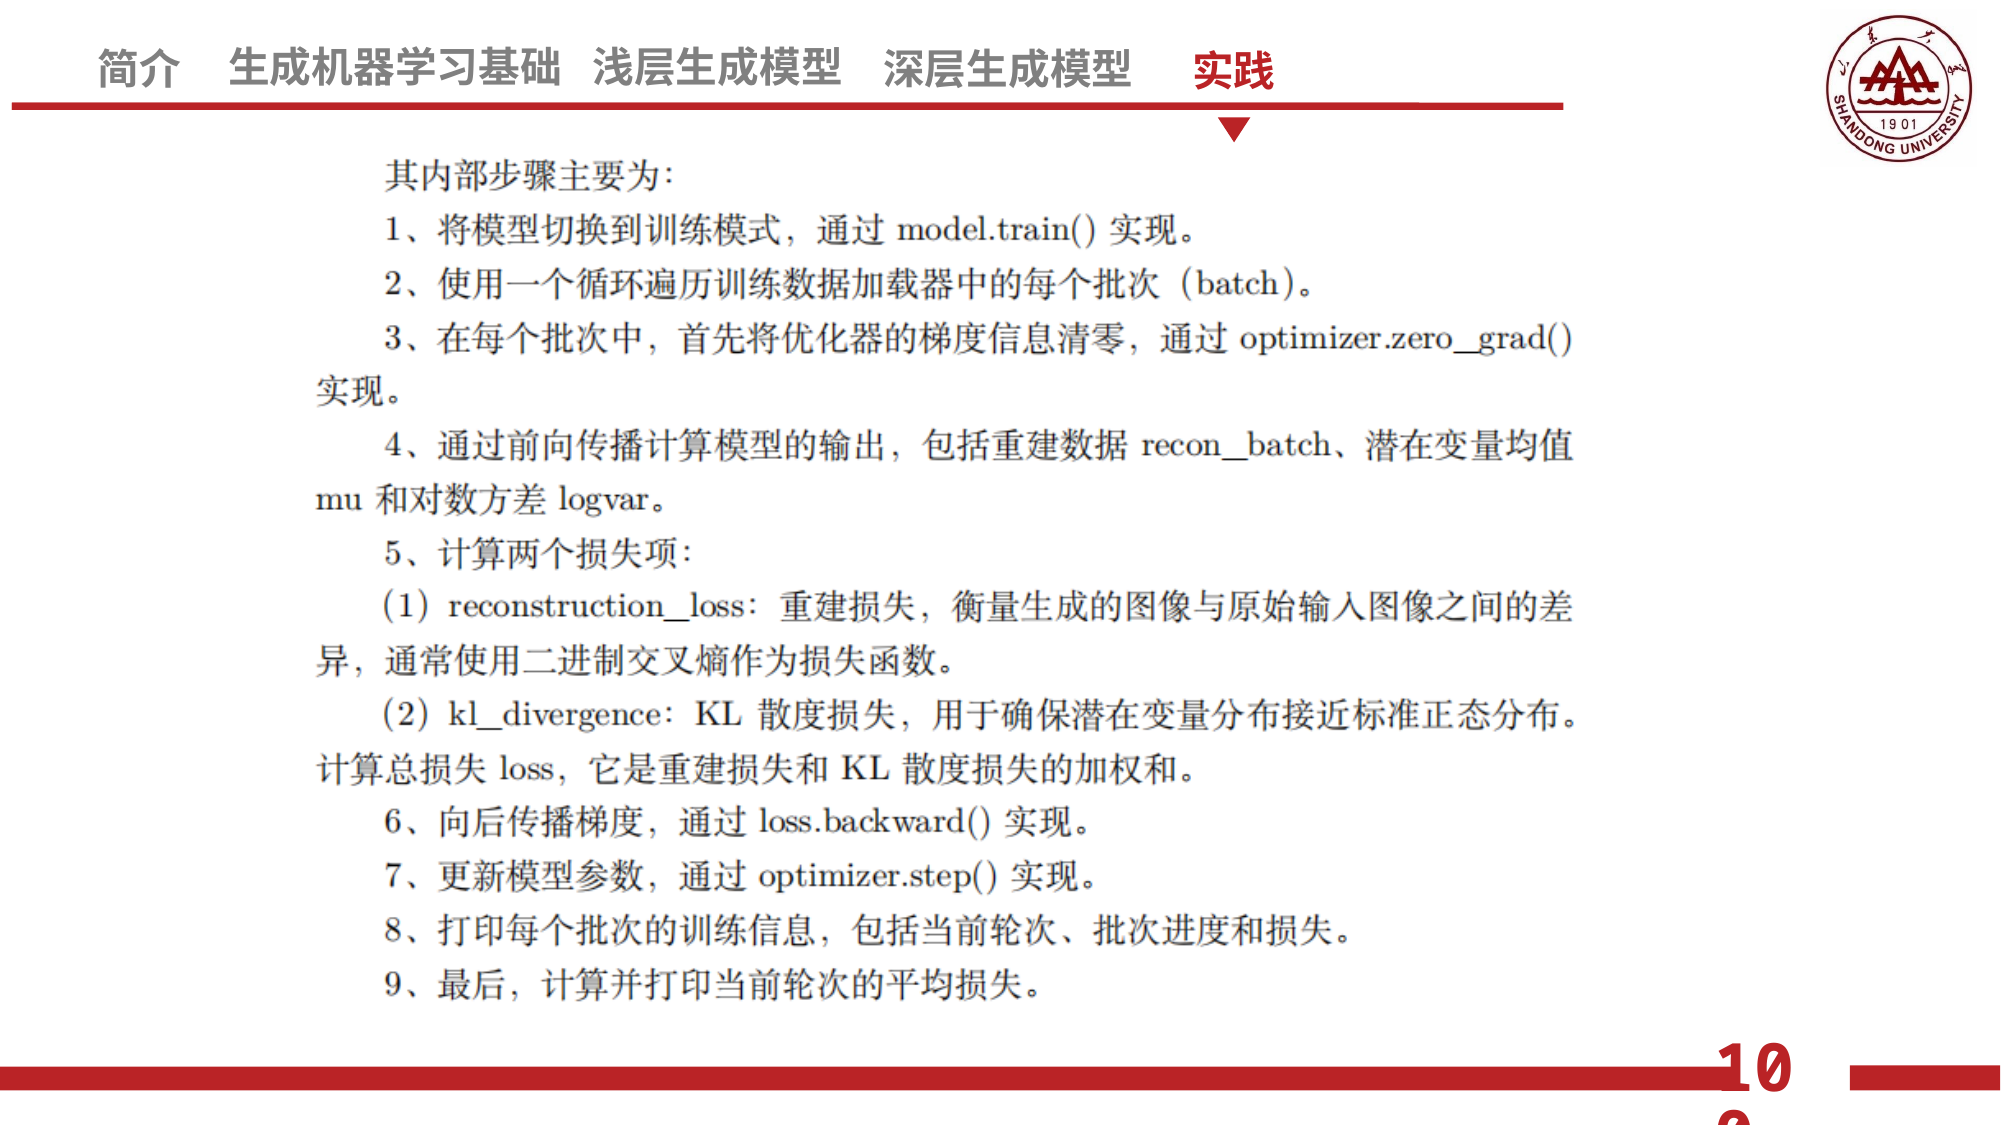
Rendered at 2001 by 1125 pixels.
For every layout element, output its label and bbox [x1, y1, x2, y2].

picture [1820, 9, 1977, 167]
picture [268, 153, 1596, 1013]
